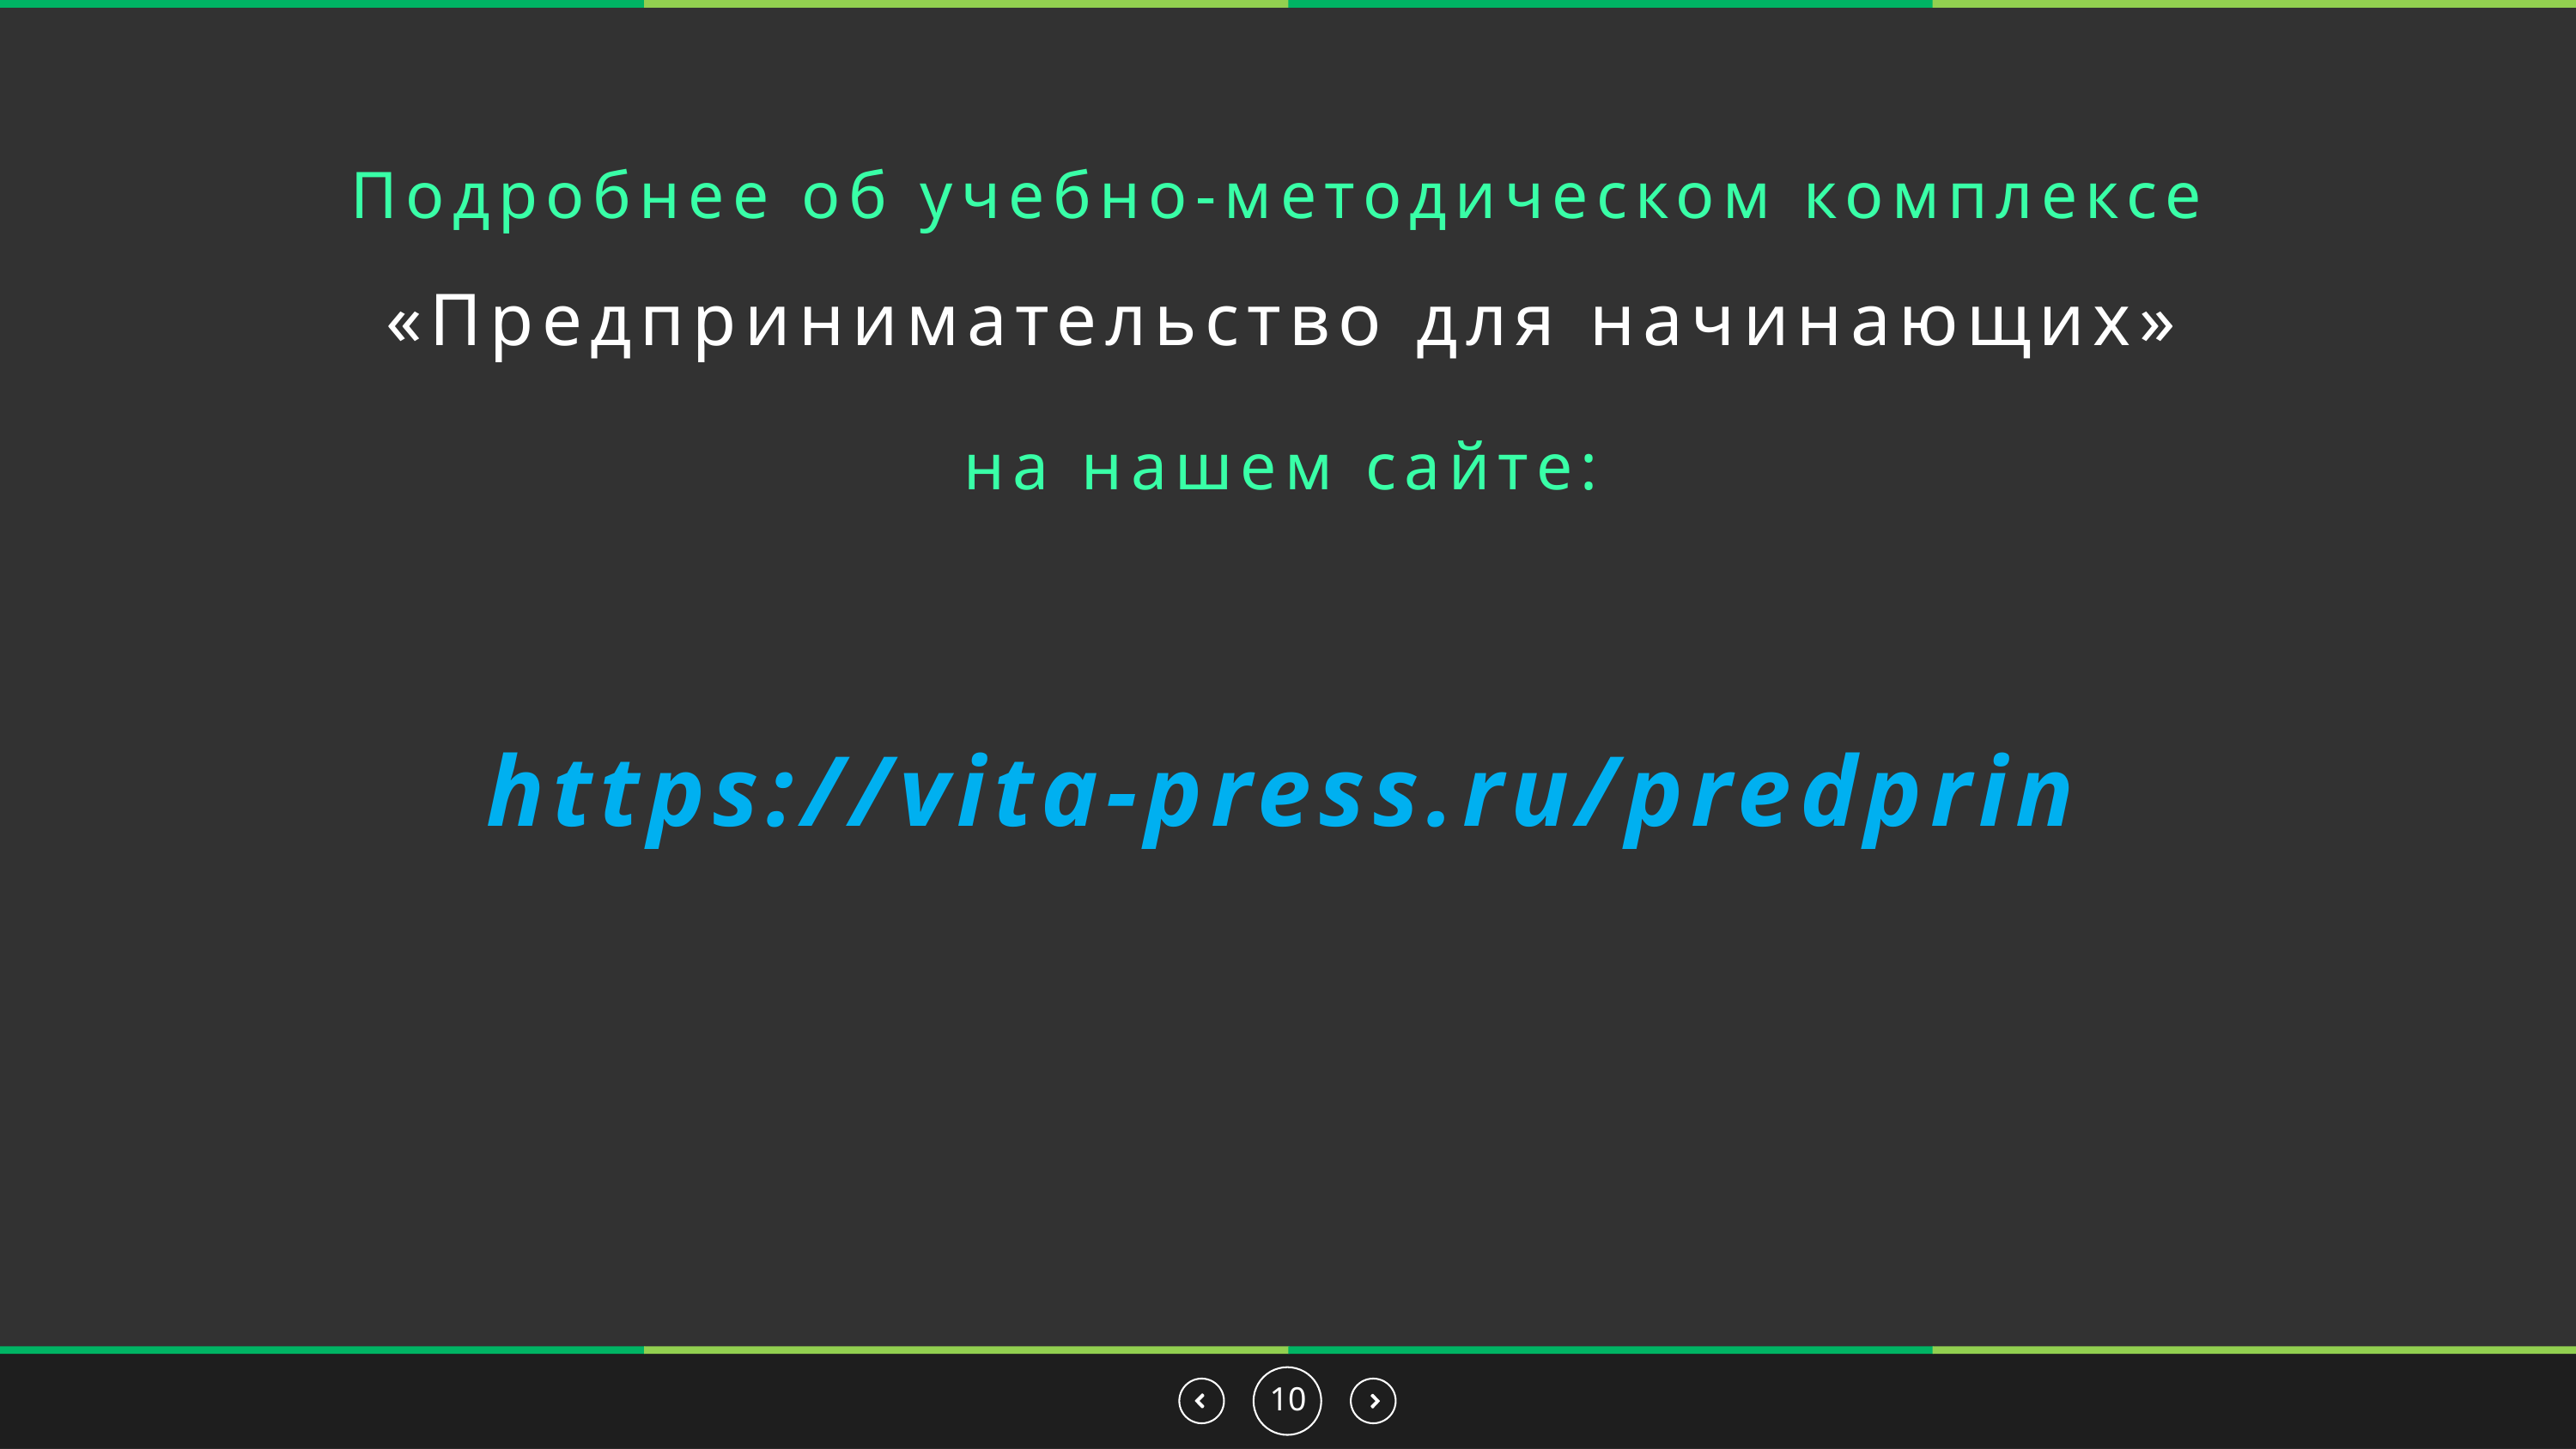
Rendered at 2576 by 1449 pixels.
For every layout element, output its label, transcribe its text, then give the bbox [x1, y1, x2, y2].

subtitle Подробнее об учебно-методическом комплексе «Предпринимательство для начинающих» на нашем сайте: https://vita-press.ru/predprin [225, 96, 2351, 333]
